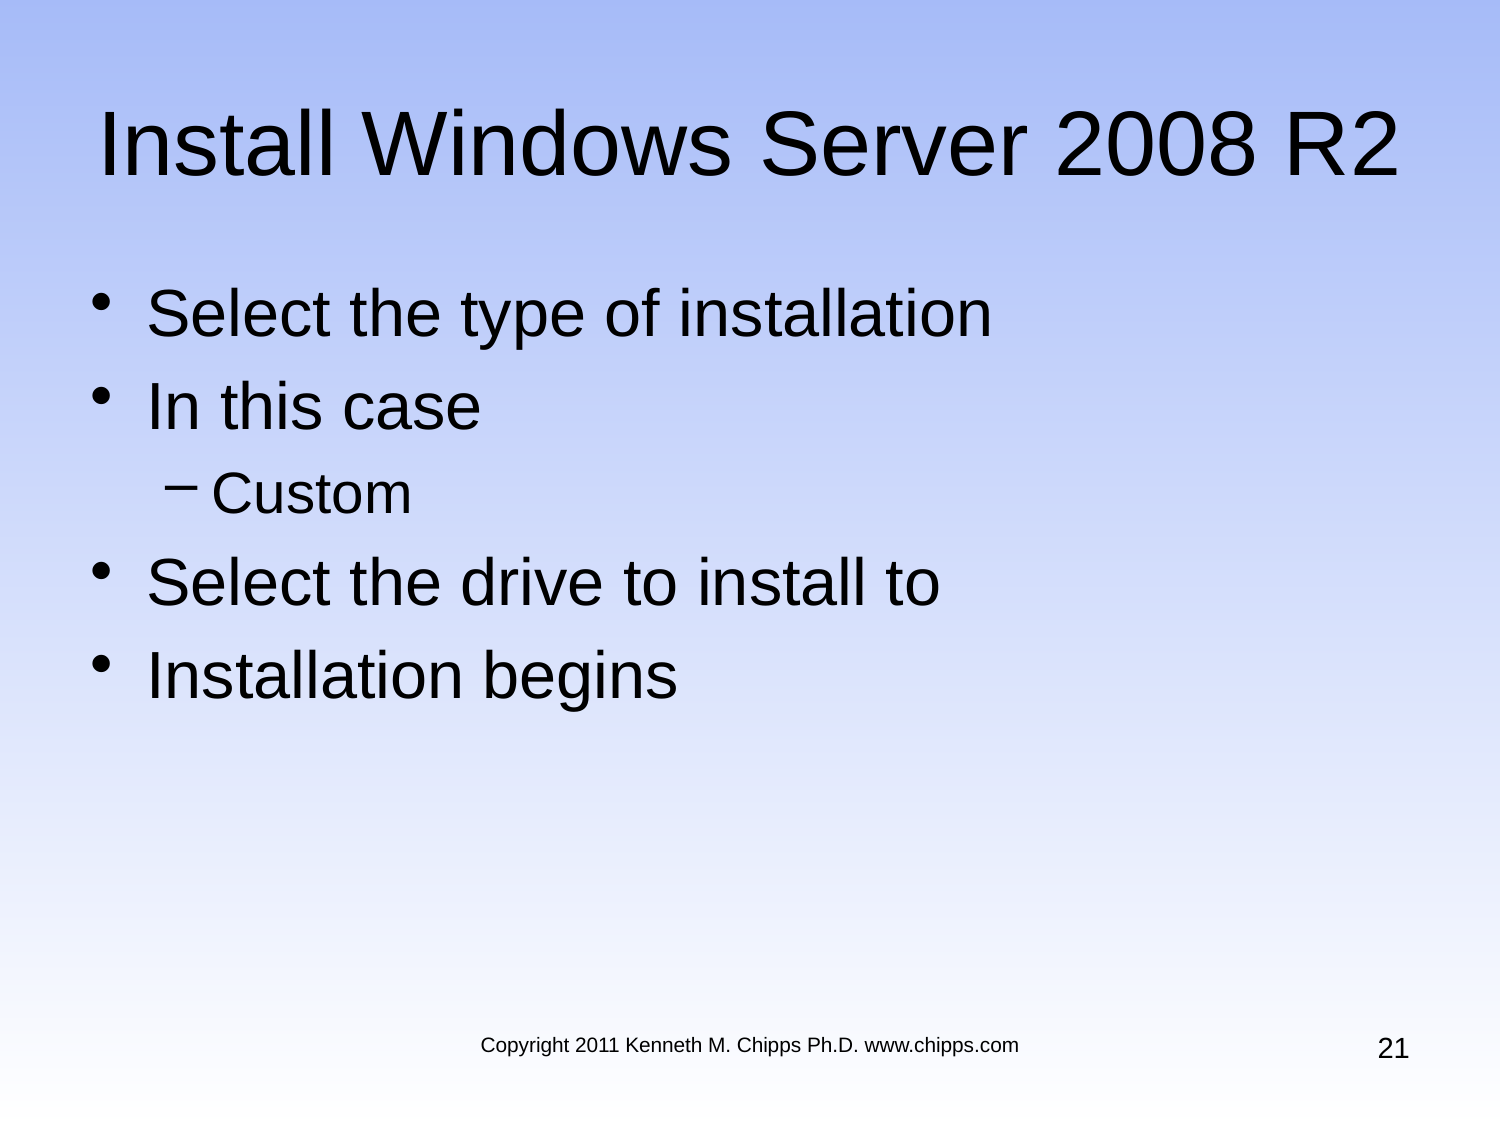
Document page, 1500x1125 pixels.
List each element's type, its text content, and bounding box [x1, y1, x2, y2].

title Install Windows Server 2008 R2 [74, 44, 1426, 233]
footer Copyright 2011 Kenneth M. Chipps Ph.D. www.chipps.com [449, 1024, 1051, 1103]
slide_number 21 [1074, 1021, 1426, 1101]
list Select the type of installation In this case Custom Select the drive to install to Installation begins [74, 262, 1426, 1006]
